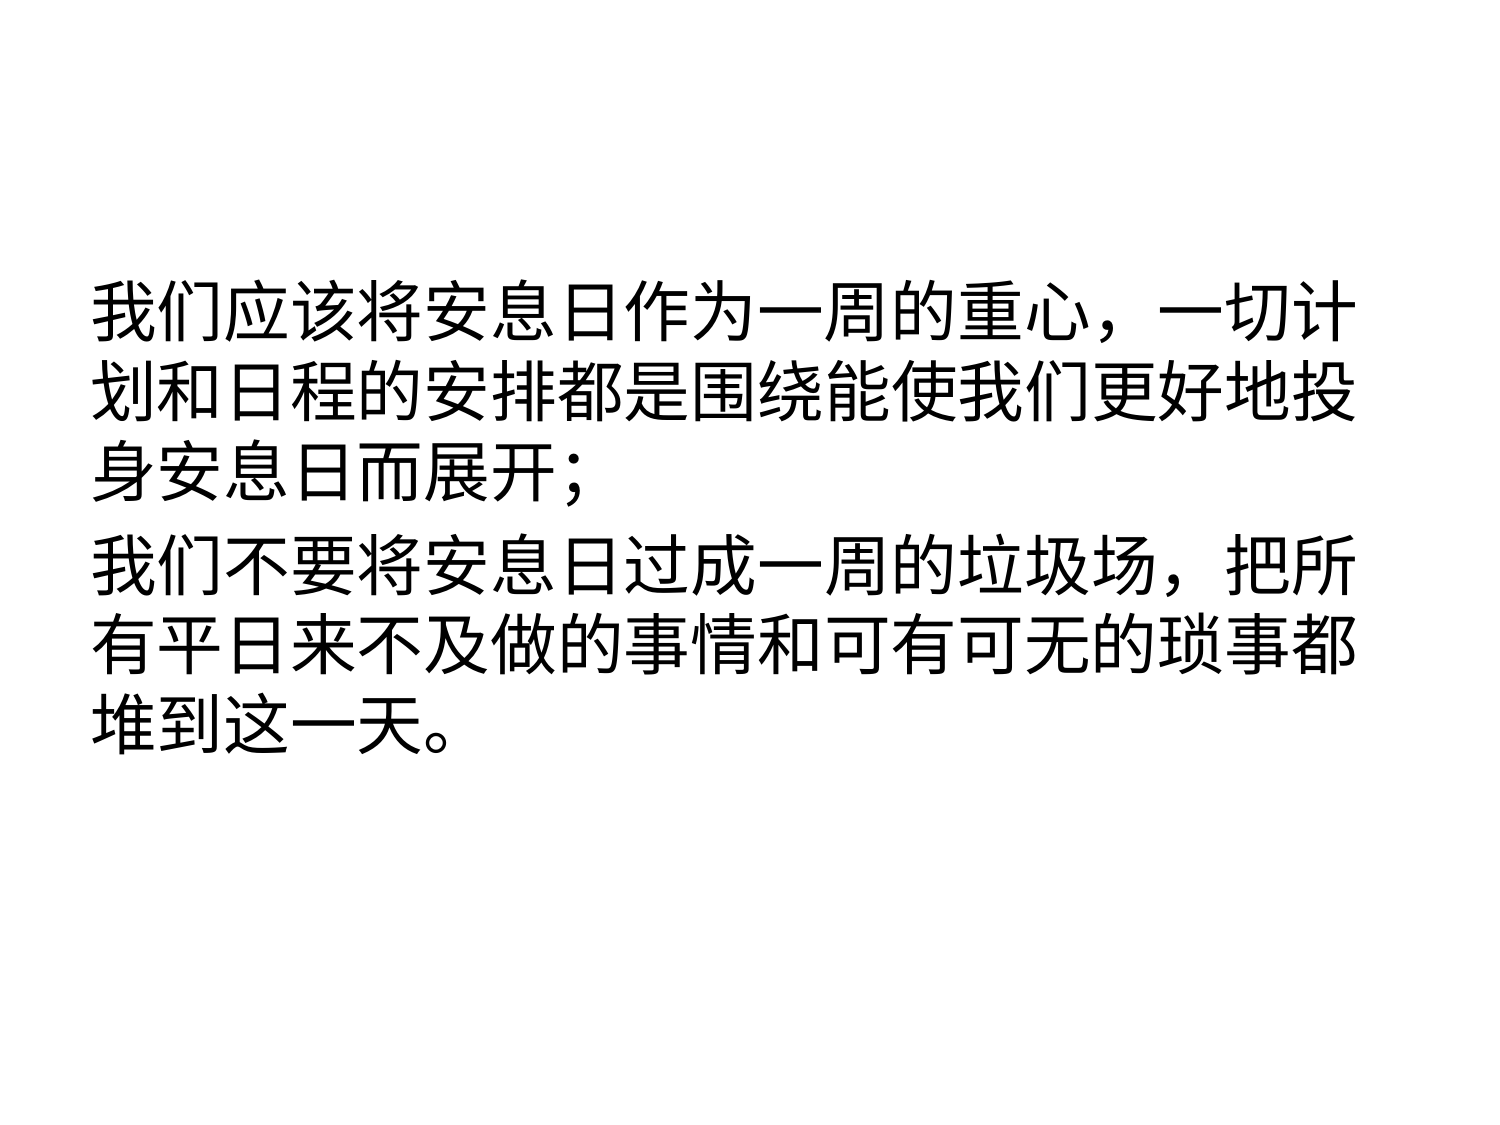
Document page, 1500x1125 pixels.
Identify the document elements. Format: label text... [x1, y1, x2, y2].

list 我们应该将安息日作为一周的重心，一切计划和日程的安排都是围绕能使我们更好地投身安息日而展开； 我们不要将安息日过成一周的垃圾场，把所有平日来不及做的事情和可有可无的琐事都堆到这一天。 [75, 262, 1425, 1005]
